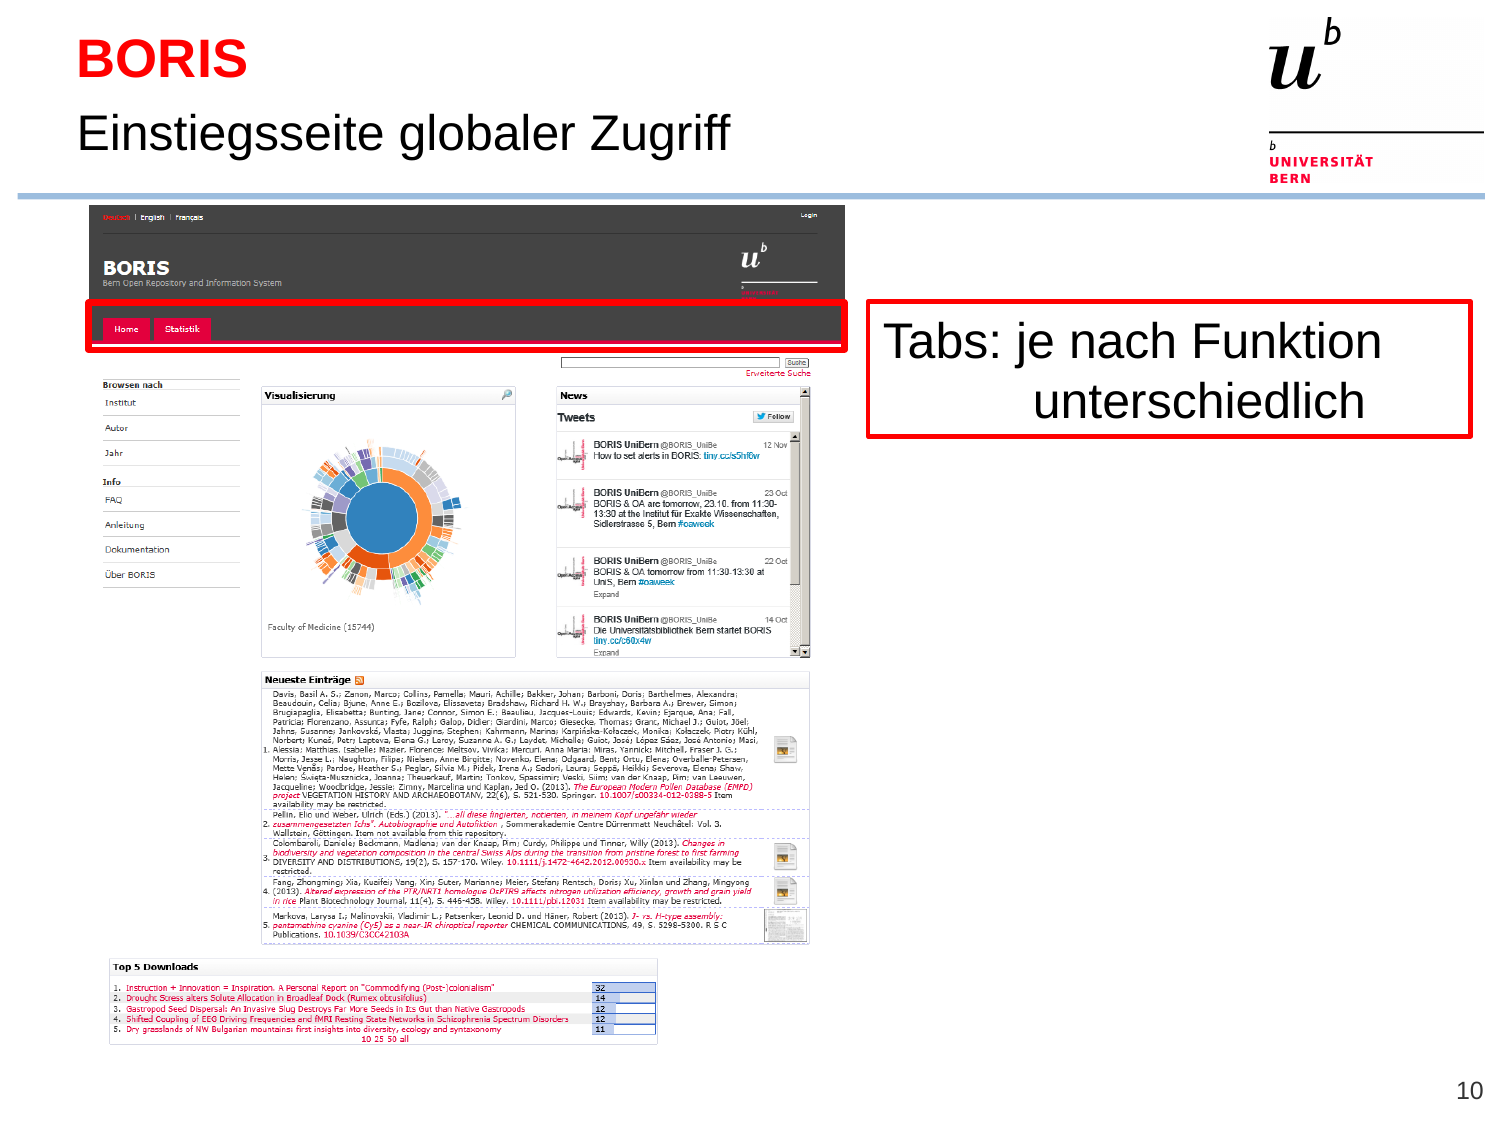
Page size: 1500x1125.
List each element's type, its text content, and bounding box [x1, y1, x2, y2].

title BORIS Einstiegsseite globaler Zugriff [76, 30, 1164, 162]
picture [89, 205, 845, 1051]
picture [1269, 17, 1484, 183]
text_box Tabs: je nach Funktion unterschiedlich [868, 301, 1471, 437]
slide_number 10 [1424, 1073, 1485, 1104]
